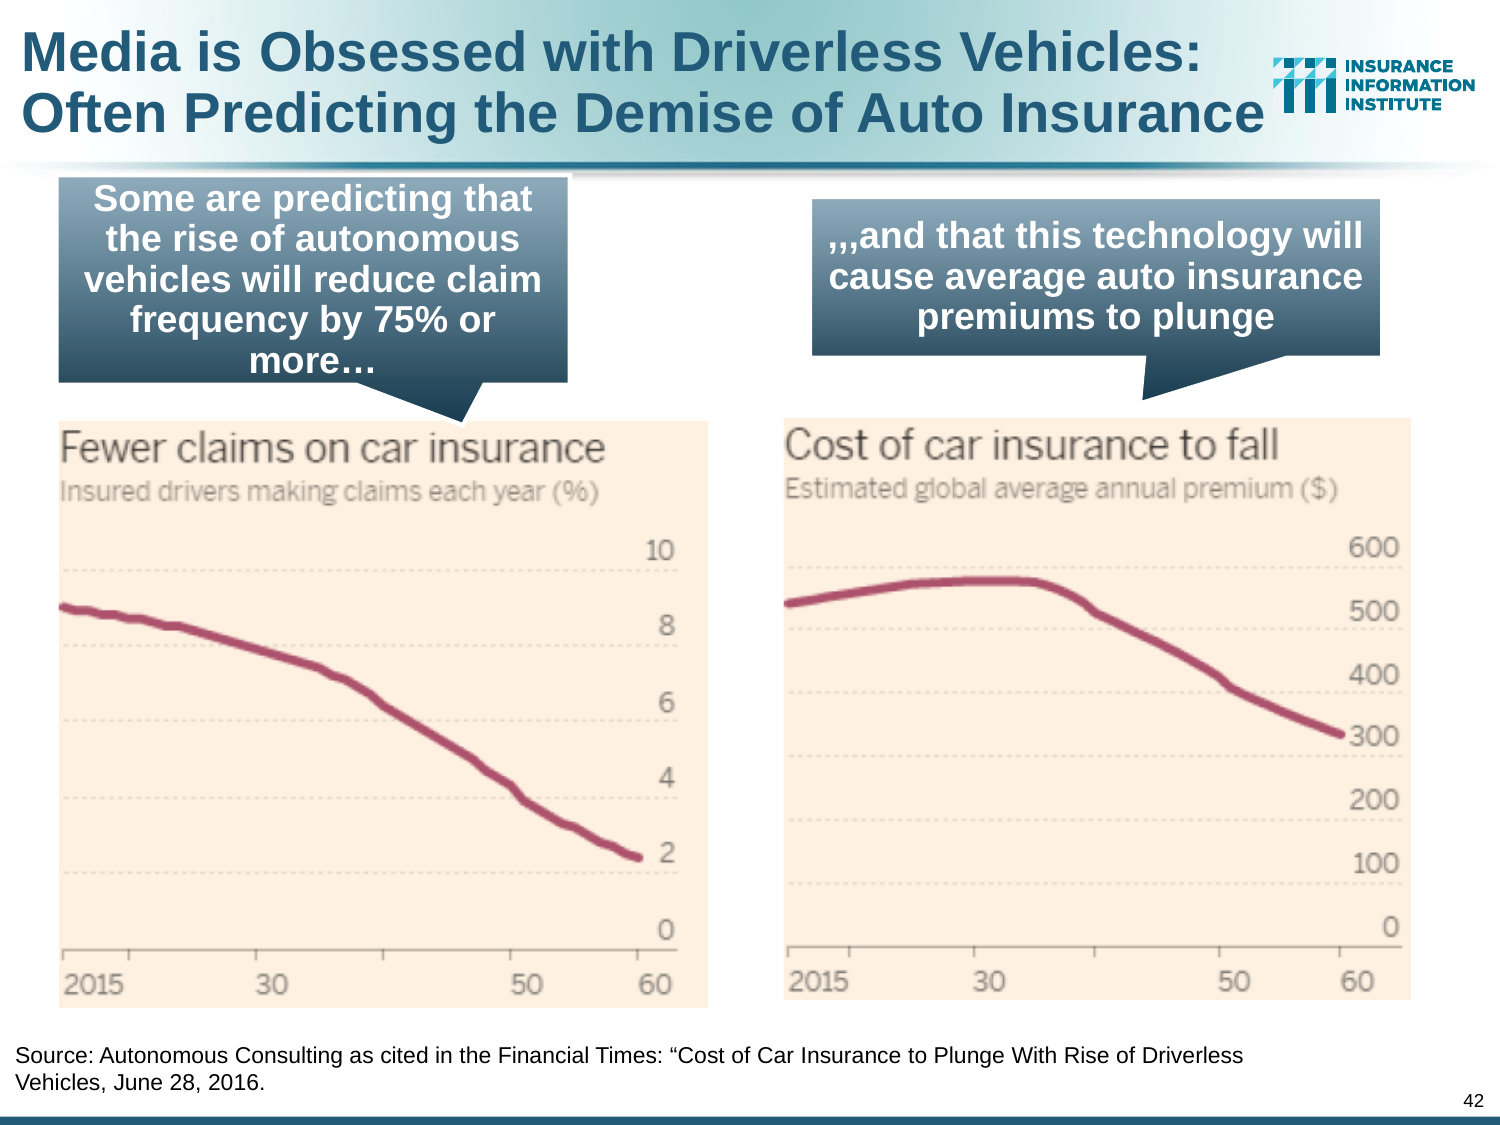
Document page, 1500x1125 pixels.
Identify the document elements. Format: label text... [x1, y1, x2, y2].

text_box Source: Autonomous Consulting as cited in the Financial Times: “Cost of Car Insurance to Plunge With Rise of Driverless Vehicles, June 28, 2016. [0, 1032, 1353, 1103]
picture [56, 418, 708, 1008]
slide_number 42 [1410, 1091, 1485, 1112]
title Media is Obsessed with Driverless Vehicles: Often Predicting the Demise of Auto Insurance [13, 13, 1353, 155]
picture [781, 418, 1411, 1001]
text_box Some are predicting that the rise of autonomous vehicles will reduce claim frequency by 75% or more… [56, 175, 571, 417]
text_box ,,,and that this technology will cause average auto insurance premiums to plunge [809, 196, 1383, 404]
picture [0, 0, 1500, 189]
